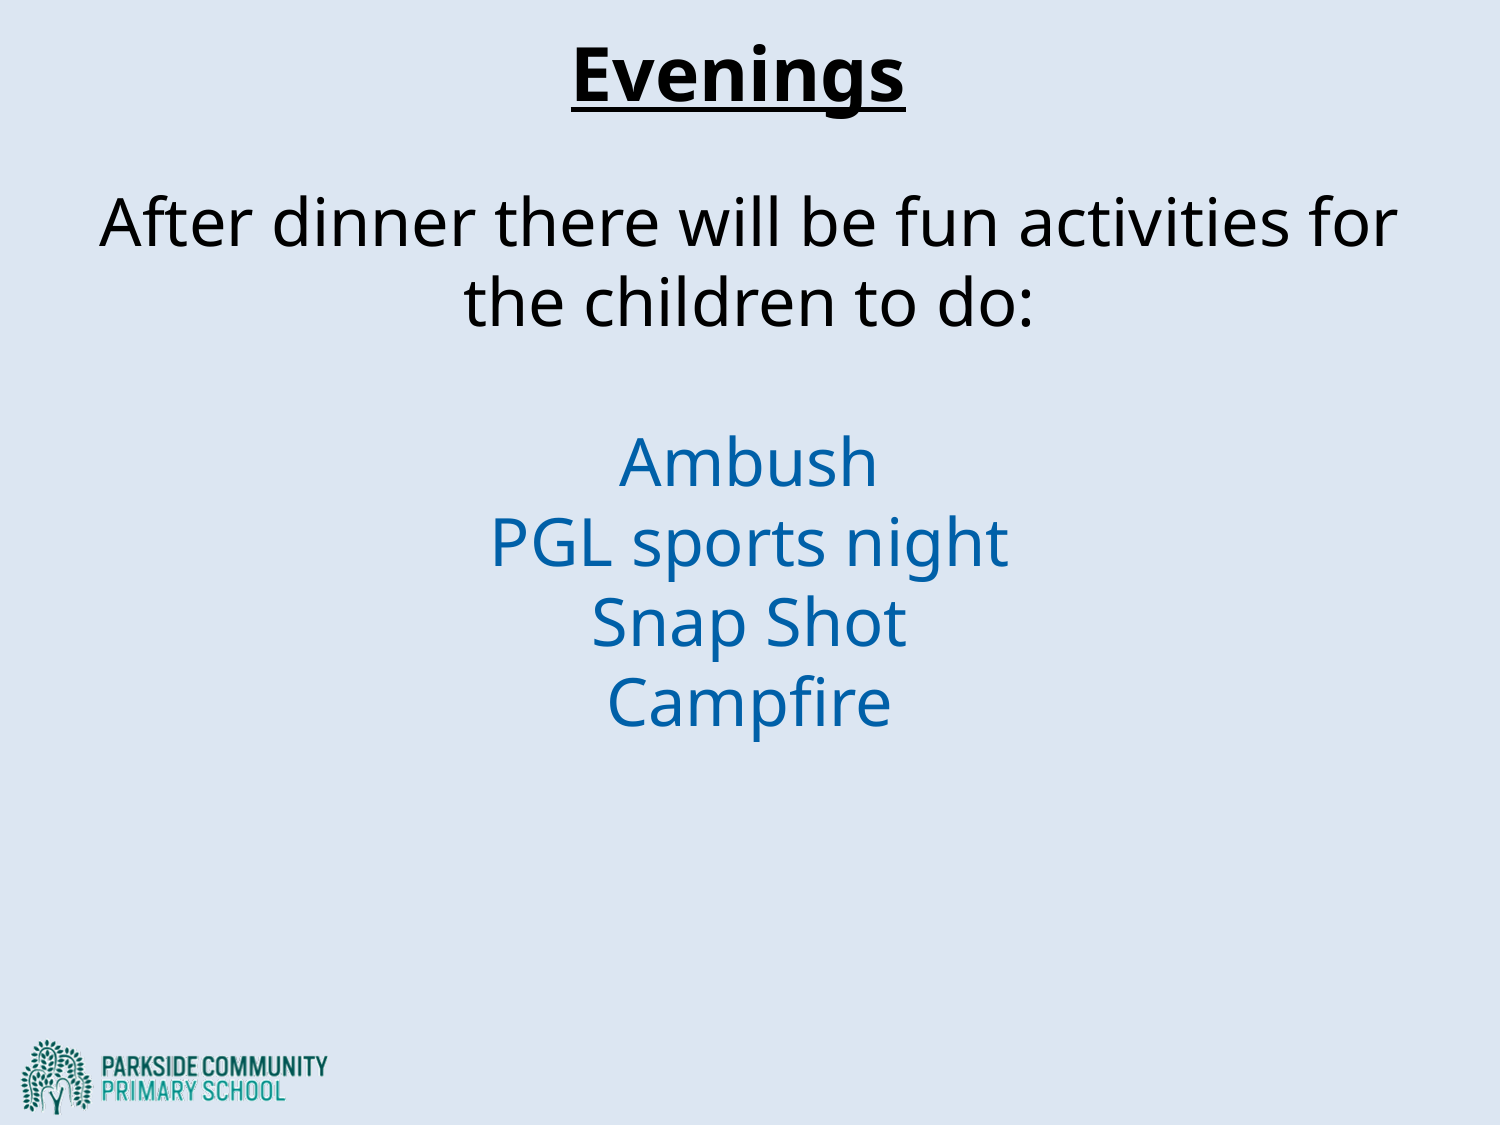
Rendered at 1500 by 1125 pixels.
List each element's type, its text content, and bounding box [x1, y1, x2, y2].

picture [0, 1028, 337, 1123]
text_box Evenings [53, 19, 1424, 124]
text_box After dinner there will be fun activities for the children to do: Ambush PGL sports night Snap Shot Campfire [70, 172, 1430, 828]
